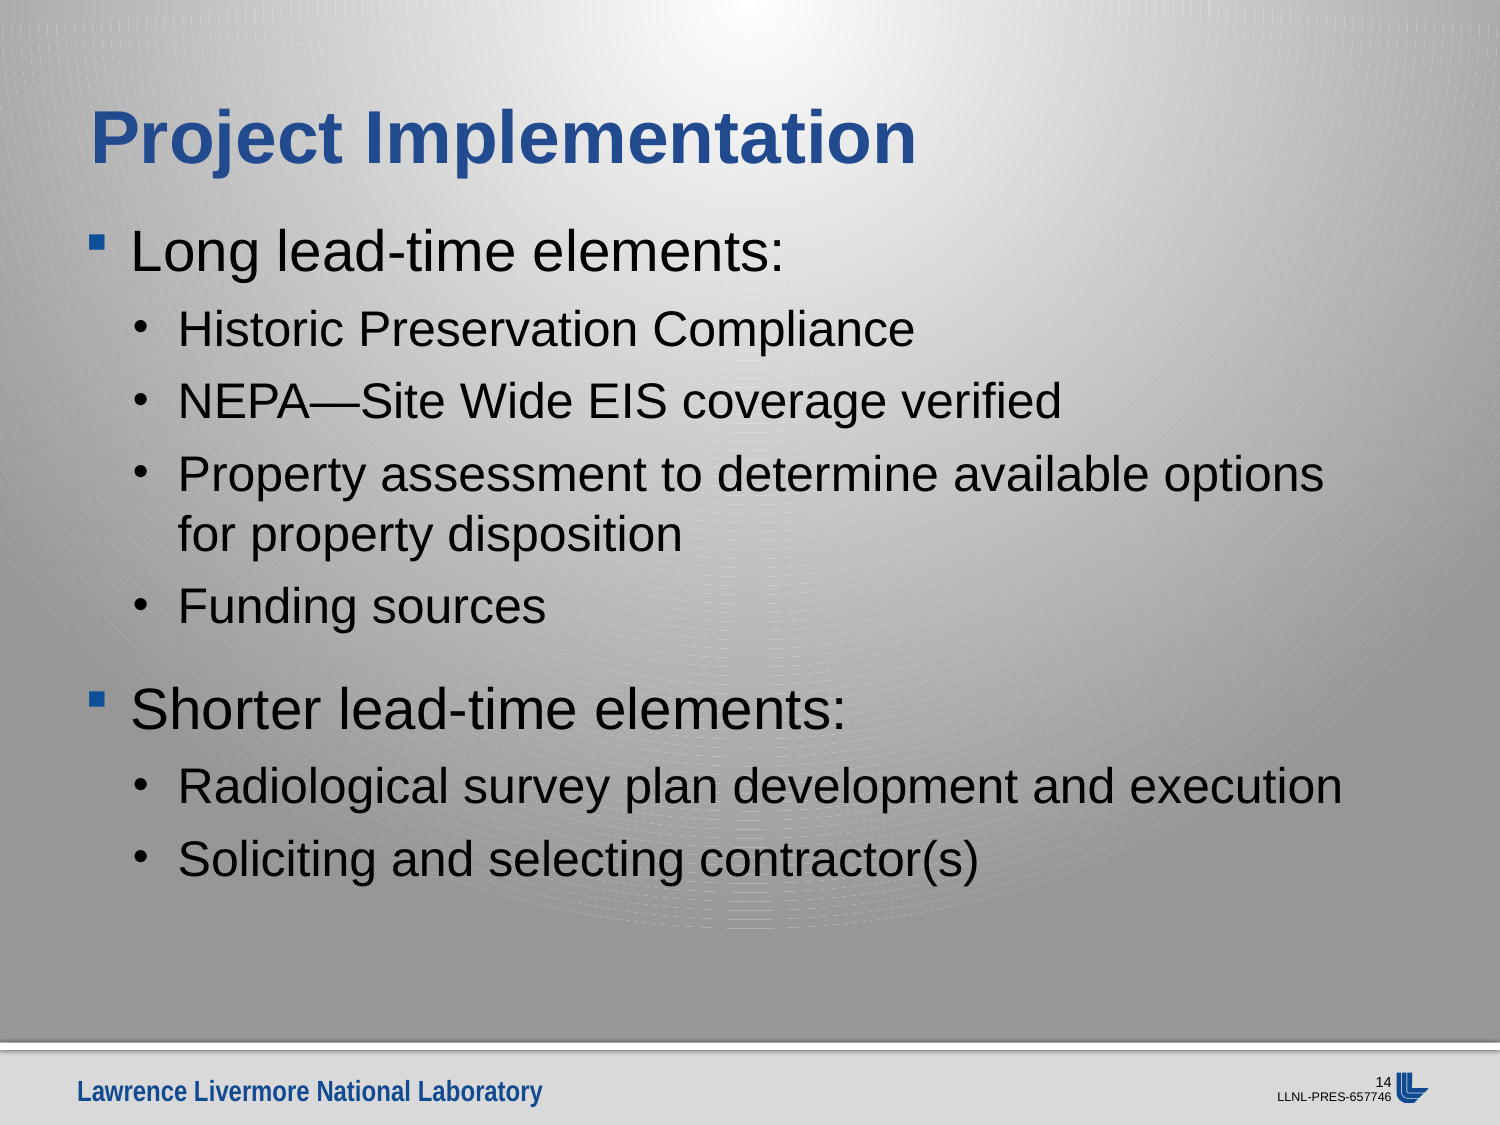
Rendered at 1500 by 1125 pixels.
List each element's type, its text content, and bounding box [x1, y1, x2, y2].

picture [1391, 1071, 1430, 1107]
list Long lead-time elements: Historic Preservation Compliance NEPA—Site Wide EIS coverage verified Property assessment to determine available options for property disposition Funding sources Shorter lead-time elements: Radiological survey plan development and execution Soliciting and selecting contractor(s) [56, 198, 1407, 979]
title Project Implementation [75, 23, 1425, 187]
